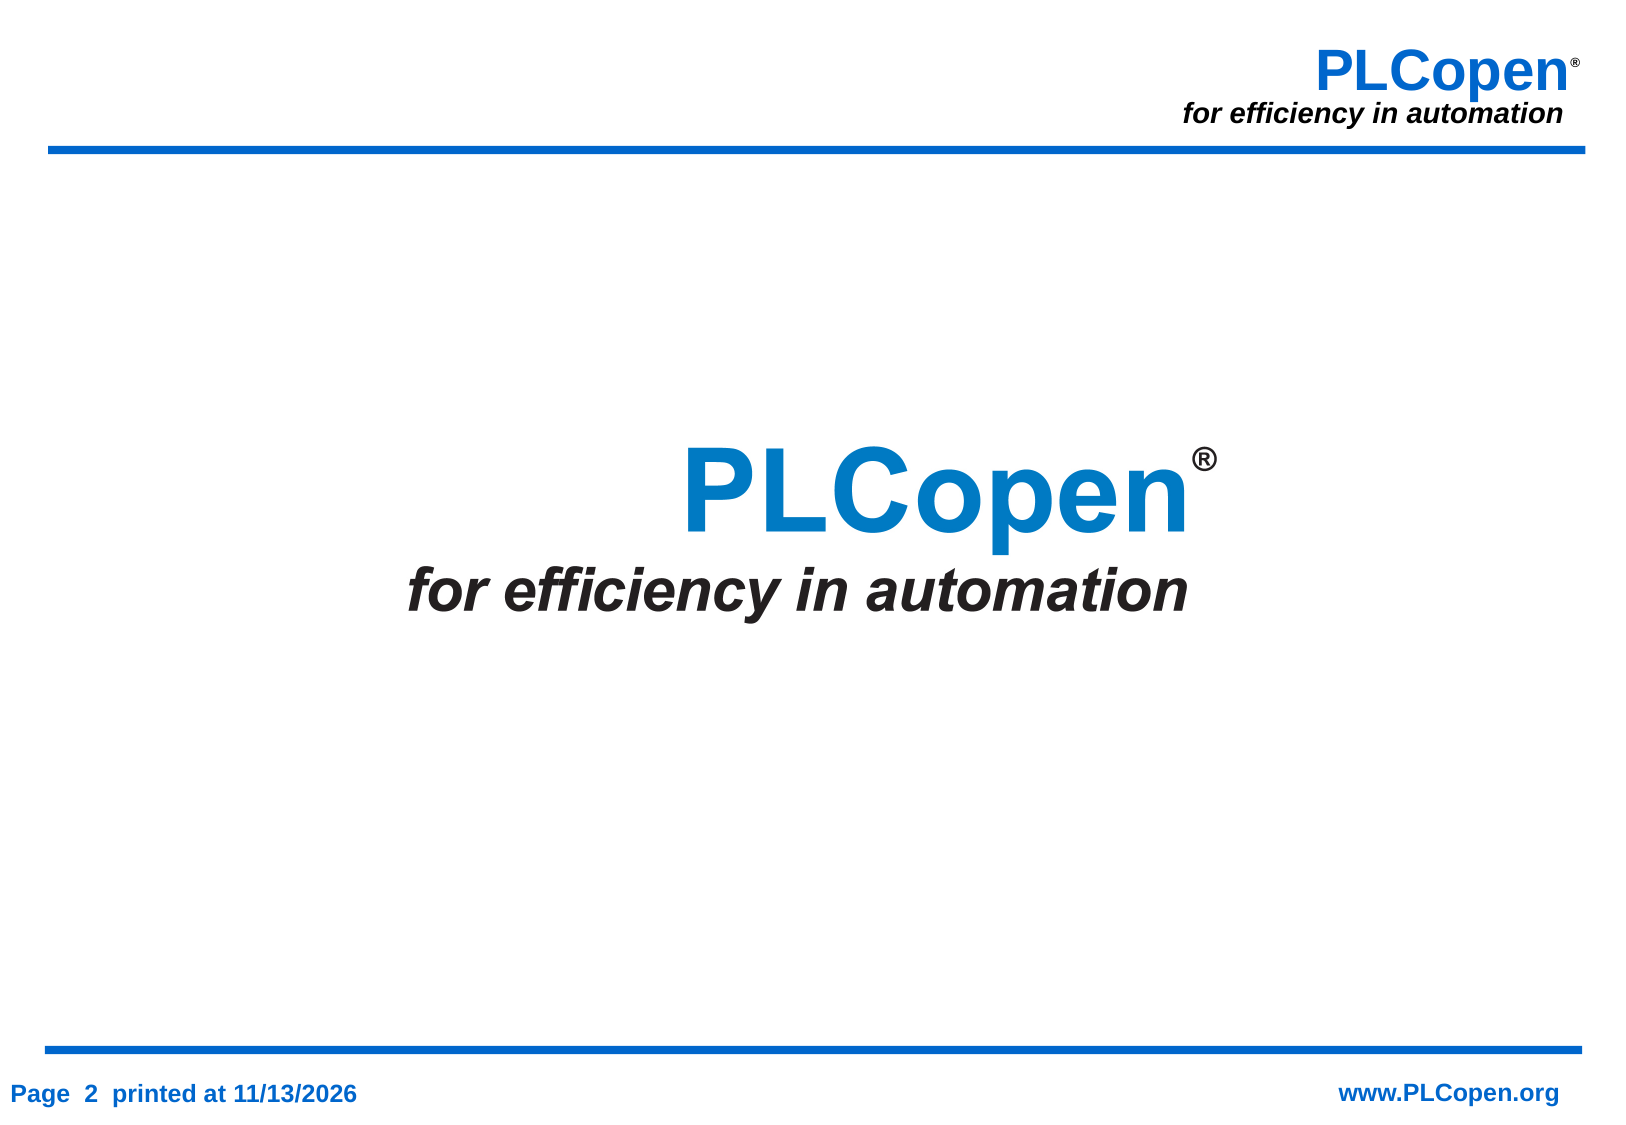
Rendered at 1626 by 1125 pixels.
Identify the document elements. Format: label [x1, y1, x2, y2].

picture [406, 444, 1219, 625]
